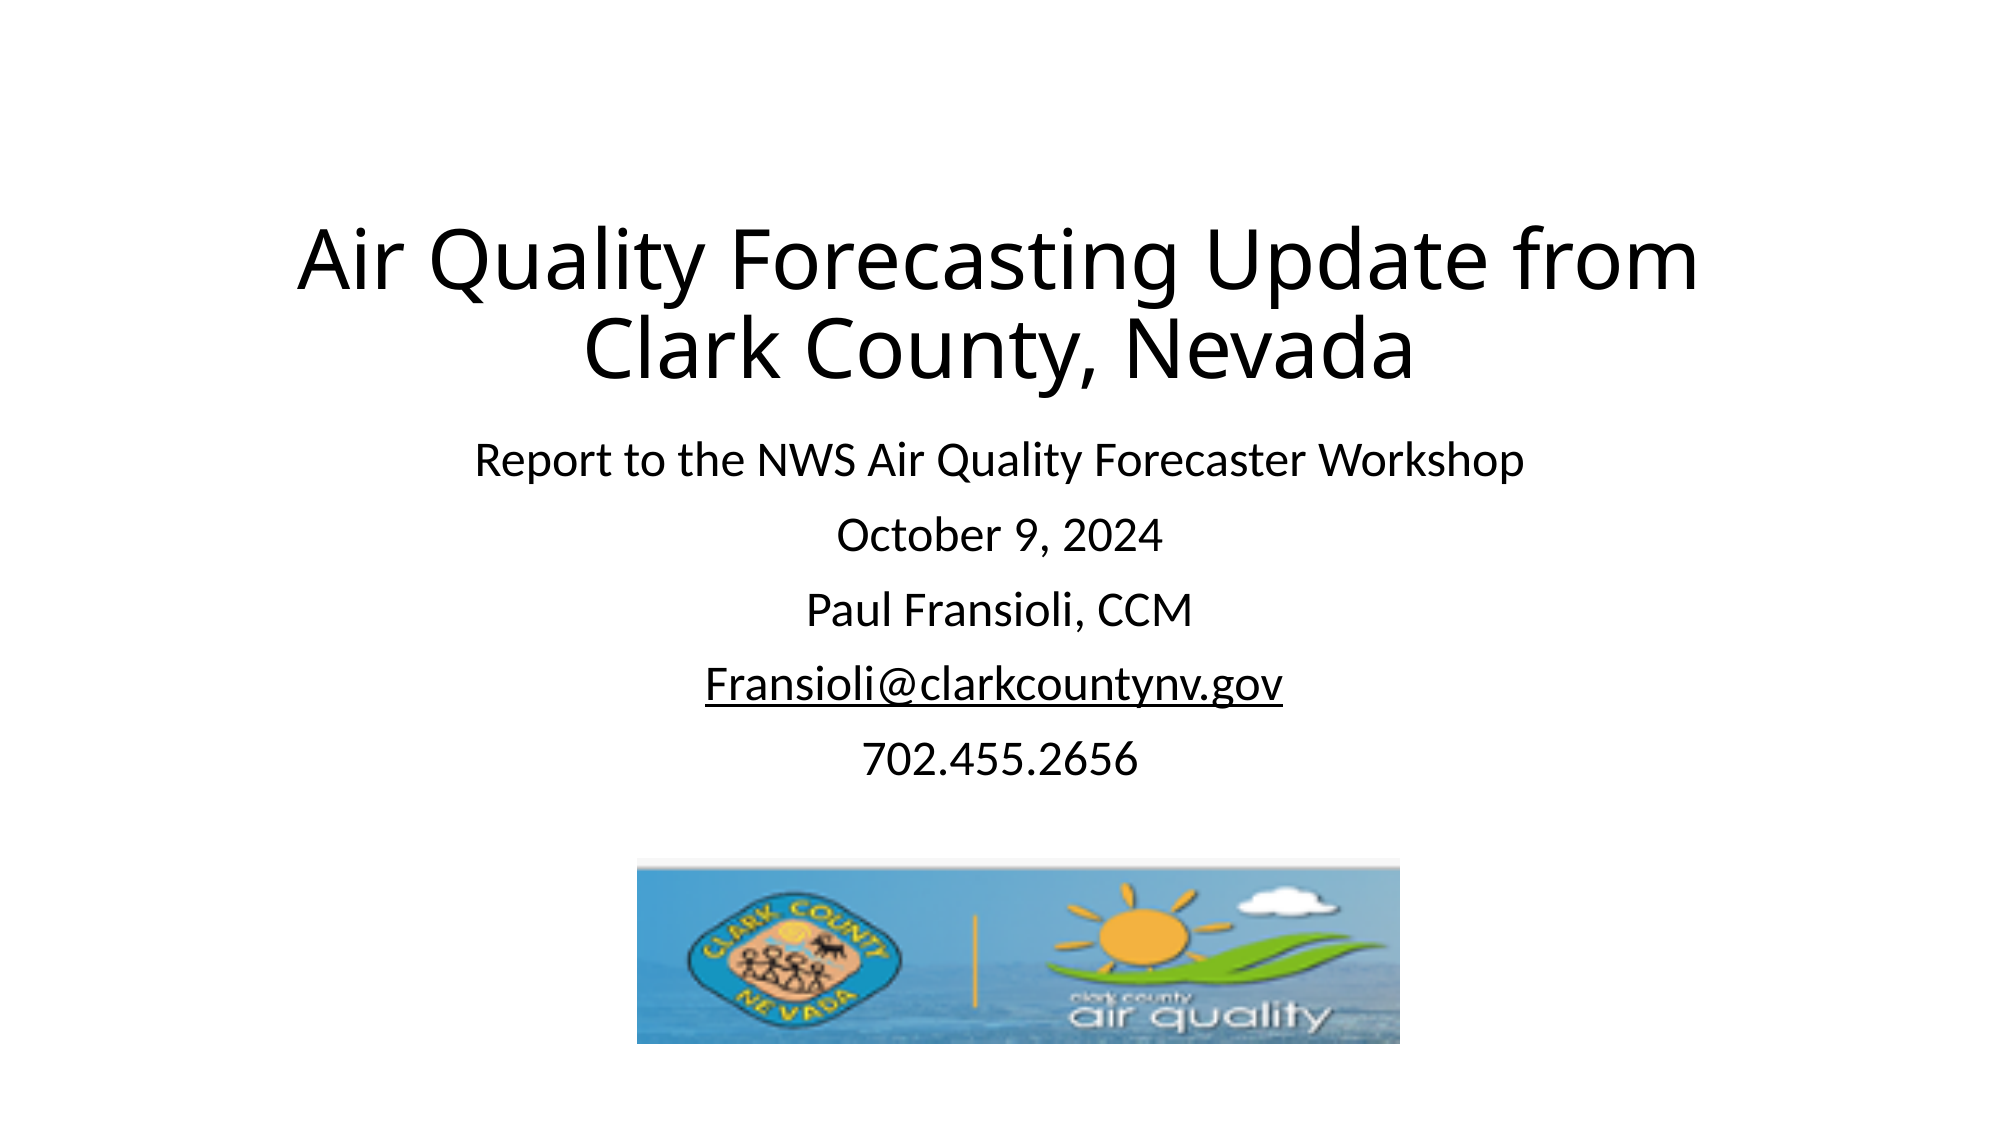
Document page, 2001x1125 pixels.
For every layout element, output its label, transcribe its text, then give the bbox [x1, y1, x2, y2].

subtitle Report to the NWS Air Quality Forecaster Workshop October 9, 2024 Paul Fransioli, CCM Fransioli@clarkcountynv.gov 702.455.2656 [249, 425, 1750, 1079]
picture [637, 858, 1400, 1044]
title Air Quality Forecasting Update from Clark County, Nevada [249, 184, 1750, 405]
